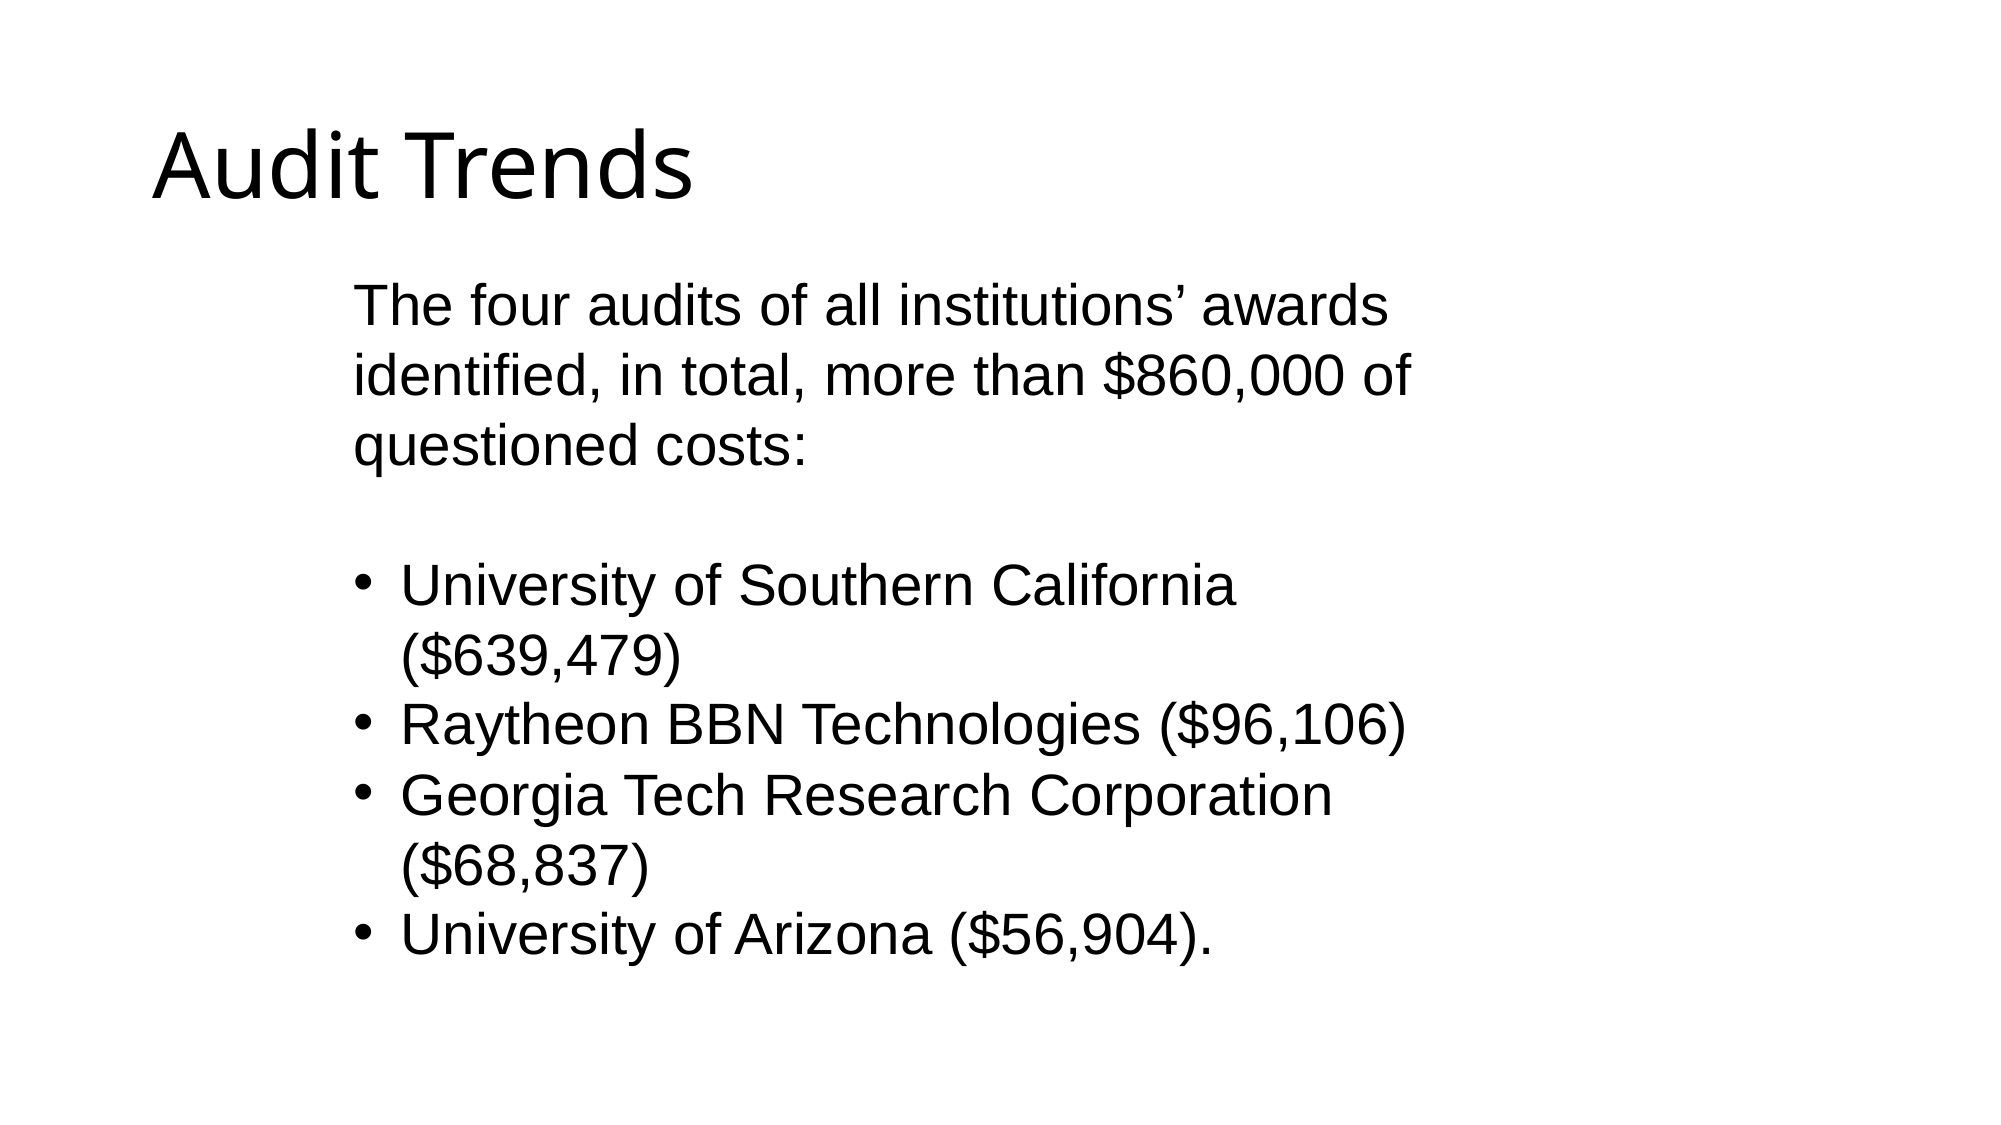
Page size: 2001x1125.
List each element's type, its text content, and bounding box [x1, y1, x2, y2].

title Audit Trends [137, 59, 1863, 278]
text_box The four audits of all institutions’ awards identified, in total, more than $860,000 of questioned costs: University of Southern California ($639,479) Raytheon BBN Technologies ($96,106) Georgia Tech Research Corporation ($68,837) University of Arizona ($56,904). [339, 259, 1537, 974]
